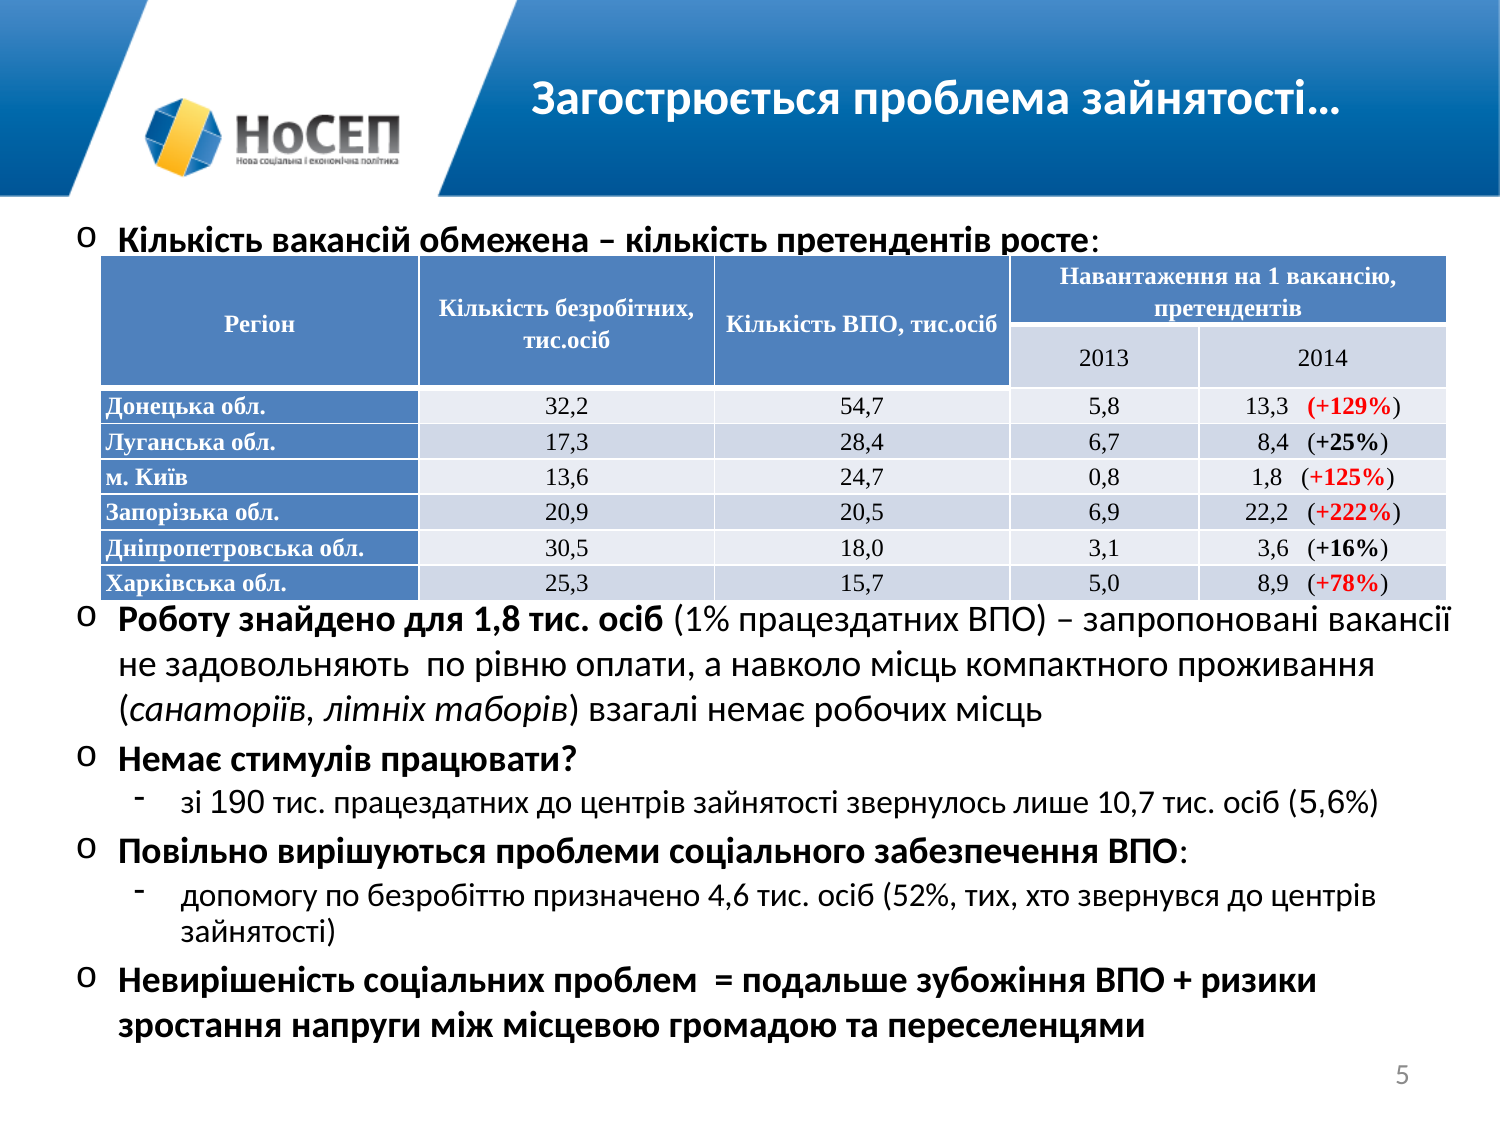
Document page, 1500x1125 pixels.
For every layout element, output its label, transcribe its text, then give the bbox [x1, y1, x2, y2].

table_cell 28,4 [715, 424, 1009, 458]
table_cell 2013 [1011, 327, 1198, 387]
table_cell 0,8 [1011, 460, 1198, 493]
table_cell Донецька обл. [101, 391, 418, 423]
table_cell 20,9 [420, 495, 714, 529]
table_cell 6,7 [1011, 424, 1198, 458]
table_cell 15,7 [715, 566, 1009, 586]
text_box Кількість вакансій обмежена – кількість претендентів росте: [29, 208, 1471, 468]
table_cell 20,5 [715, 495, 1009, 529]
table_cell 6,9 [1011, 495, 1198, 529]
table_cell 8,9 (+78%) [1200, 566, 1446, 586]
table_cell 54,7 [715, 391, 1009, 423]
table_cell 18,0 [715, 531, 1009, 564]
table_cell 32,2 [420, 391, 714, 423]
table_cell 13,3 (+129%) [1200, 389, 1446, 423]
table_header Регіон [101, 256, 418, 385]
table_cell Дніпропетровська обл. [101, 531, 418, 564]
table_cell Луганська обл. [101, 424, 418, 458]
table_cell 1,8 (+125%) [1200, 460, 1446, 493]
table_cell 8,4 (+25%) [1200, 424, 1446, 458]
table_cell 2014 [1200, 327, 1446, 387]
table_cell 30,5 [420, 531, 714, 564]
table_header Навантаження на 1 вакансію, претендентів [1011, 256, 1446, 322]
text_box Роботу знайдено для 1,8 тис. осіб (1% працездатних ВПО) – запропоновані вакансії не задовольняють по рівню оплати, а навколо місць компактного проживання (санаторіїв, літніх таборів) взагалі немає робочих місць Немає стимулів працювати? зі 190 тис. працездатних до центрів зайнятості звернулось лише 10,7 тис. осіб (5,6%) Повільно вирішуються проблеми соціального забезпечення ВПО: допомогу по безробіттю призначено 4,6 тис. осіб (52%, тих, хто звернувся до центрів зайнятості) Невирішеність соціальних проблем = подальше зубожіння ВПО + ризики зростання напруги між місцевою громадою та переселенцями [29, 586, 1471, 1114]
table_cell 13,6 [420, 460, 714, 493]
table_cell 22,2 (+222%) [1200, 495, 1446, 529]
table_cell 24,7 [715, 460, 1009, 493]
table_cell м. Київ [101, 460, 418, 493]
table_cell 3,1 [1011, 531, 1198, 564]
table_header Кількість ВПО, тис.осіб [715, 256, 1009, 385]
table_cell 5,0 [1011, 566, 1198, 586]
table_cell 17,3 [420, 424, 714, 458]
table_cell 3,6 (+16%) [1200, 531, 1446, 564]
table_header Кількість безробітних, тис.осіб [420, 256, 714, 385]
table_cell Запорізька обл. [101, 495, 418, 529]
picture [0, 0, 1500, 197]
table_cell 25,3 [420, 566, 714, 586]
table_cell 5,8 [1011, 389, 1198, 423]
table_cell Харківська обл. [101, 566, 418, 586]
